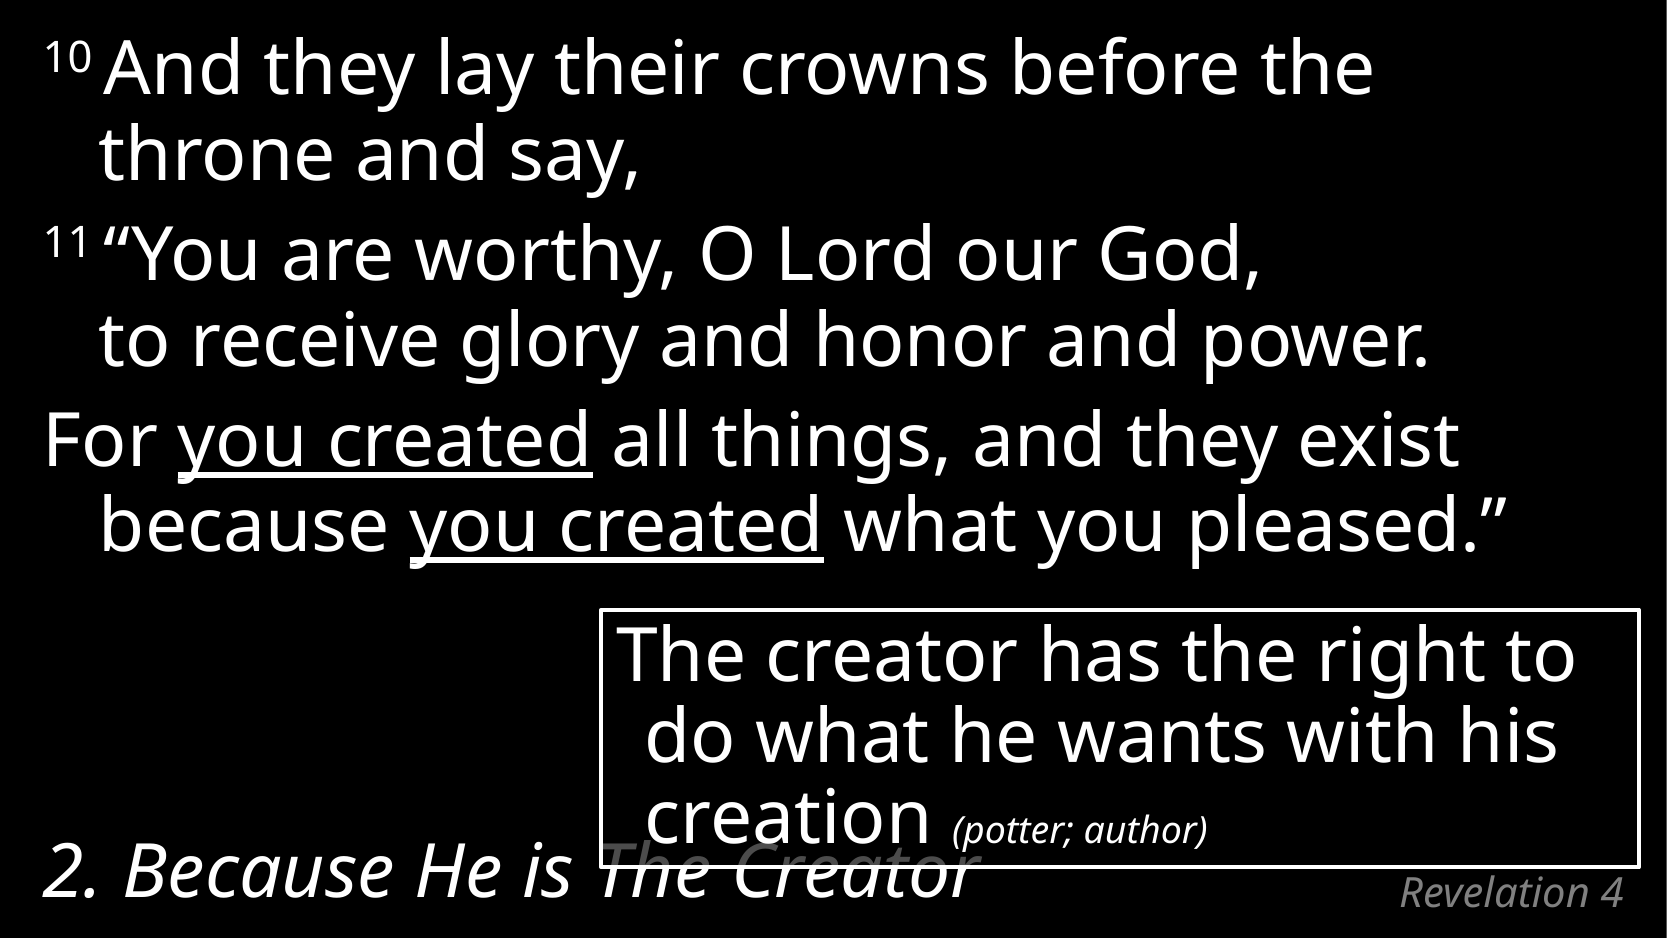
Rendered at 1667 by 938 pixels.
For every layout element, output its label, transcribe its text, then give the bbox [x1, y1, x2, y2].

title Revelation 4 [1247, 833, 1640, 923]
list 10 And they lay their crowns before the throne and say, 11 “You are worthy, O Lord our God, to receive glory and honor and power. For you created all things, and they exist because you created what you pleased.” [27, 18, 1640, 813]
list 2. Because He is The Creator [27, 833, 1247, 923]
text_box The creator has the right to do what he wants with his creation (potter; author) [601, 609, 1639, 868]
